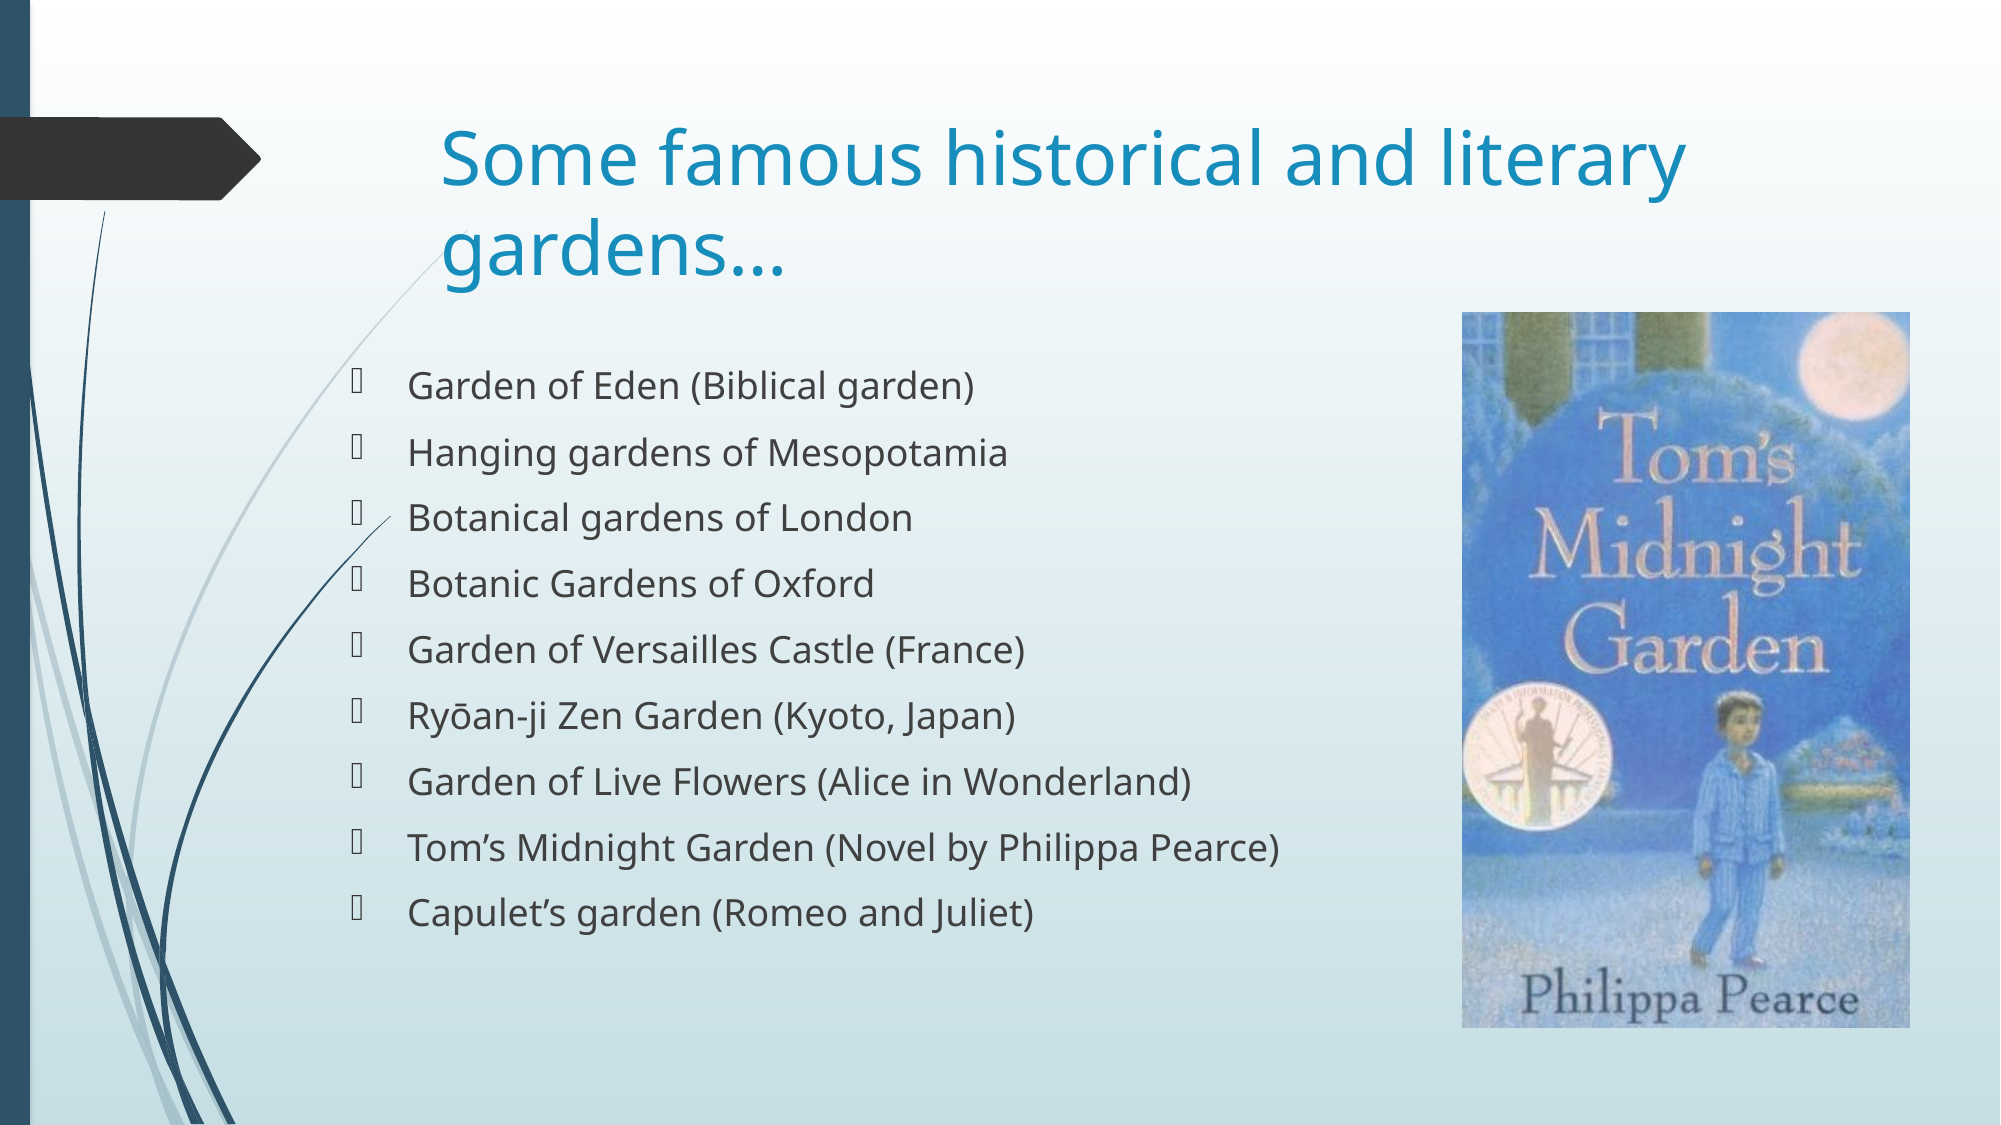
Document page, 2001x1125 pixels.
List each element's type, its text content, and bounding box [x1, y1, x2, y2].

title Some famous historical and literary gardens… [425, 102, 1888, 313]
list Garden of Eden (Biblical garden) Hanging gardens of Mesopotamia Botanical gardens of London Botanic Gardens of Oxford Garden of Versailles Castle (France) Ryōan-ji Zen Garden (Kyoto, Japan) Garden of Live Flowers (Alice in Wonderland) Tom’s Midnight Garden (Novel by Philippa Pearce) Capulet’s garden (Romeo and Juliet) [335, 355, 1799, 1073]
picture [1462, 312, 1911, 1029]
